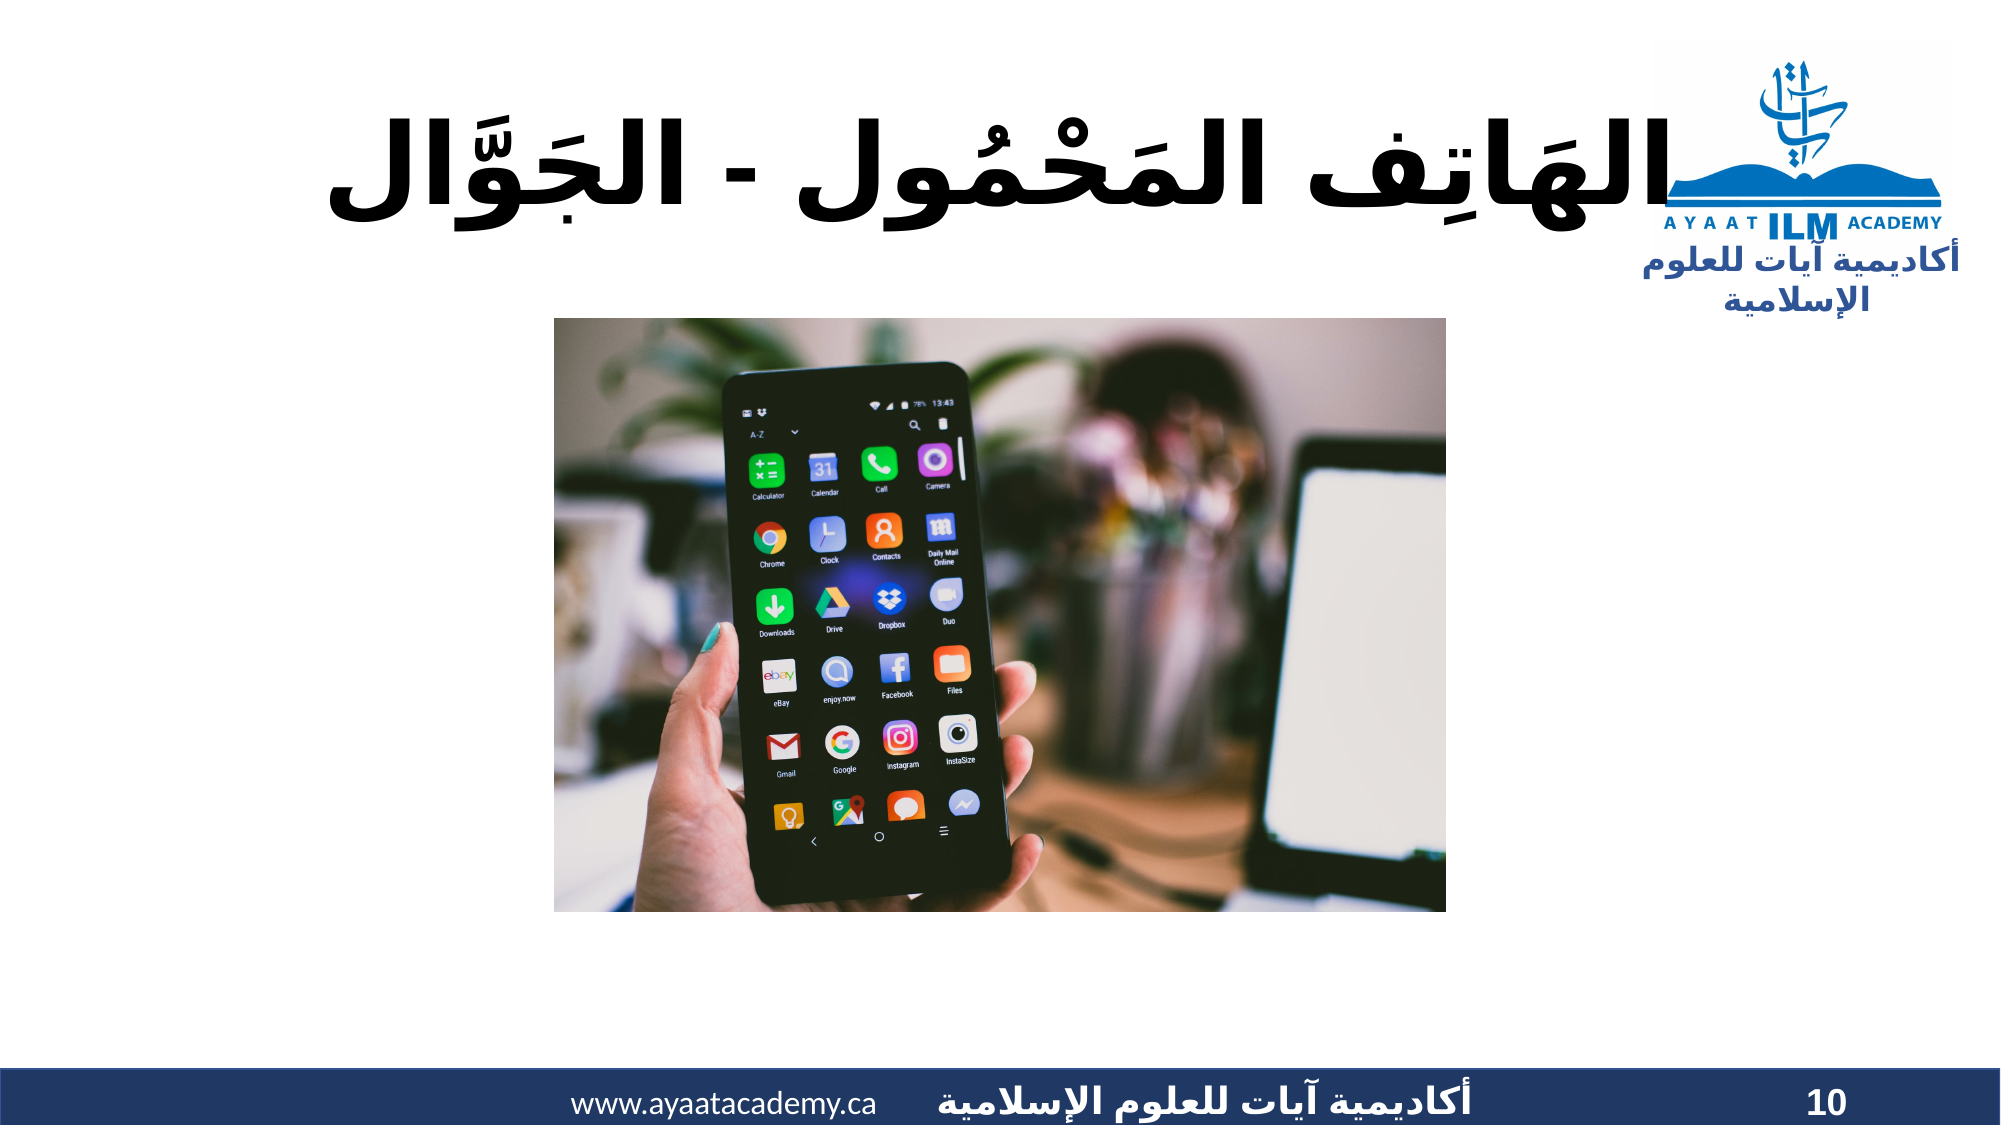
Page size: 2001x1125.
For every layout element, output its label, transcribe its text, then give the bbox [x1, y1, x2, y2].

slide_number 10 [1412, 1070, 1863, 1125]
picture [554, 318, 1446, 913]
picture [1651, 37, 1952, 257]
title الهَاتِف المَحْمُول - الجَوَّال [137, 59, 1863, 278]
